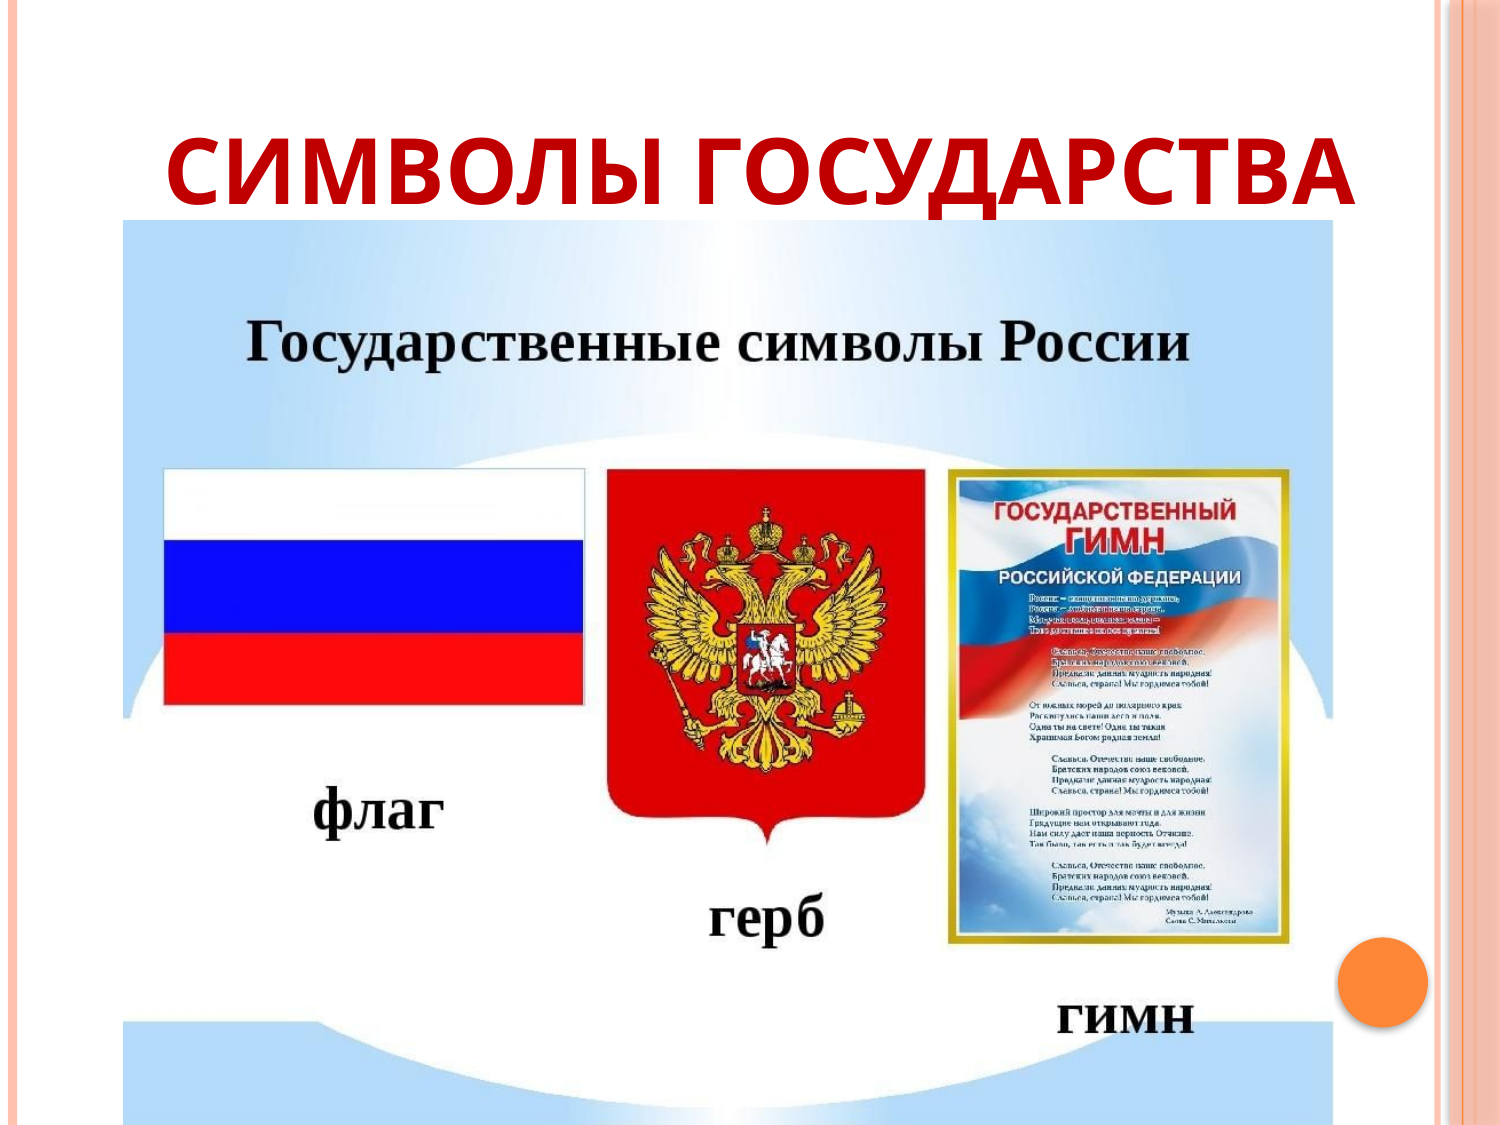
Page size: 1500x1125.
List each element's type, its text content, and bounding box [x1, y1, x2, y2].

title Символы государства [147, 42, 1373, 231]
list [123, 219, 1334, 1125]
